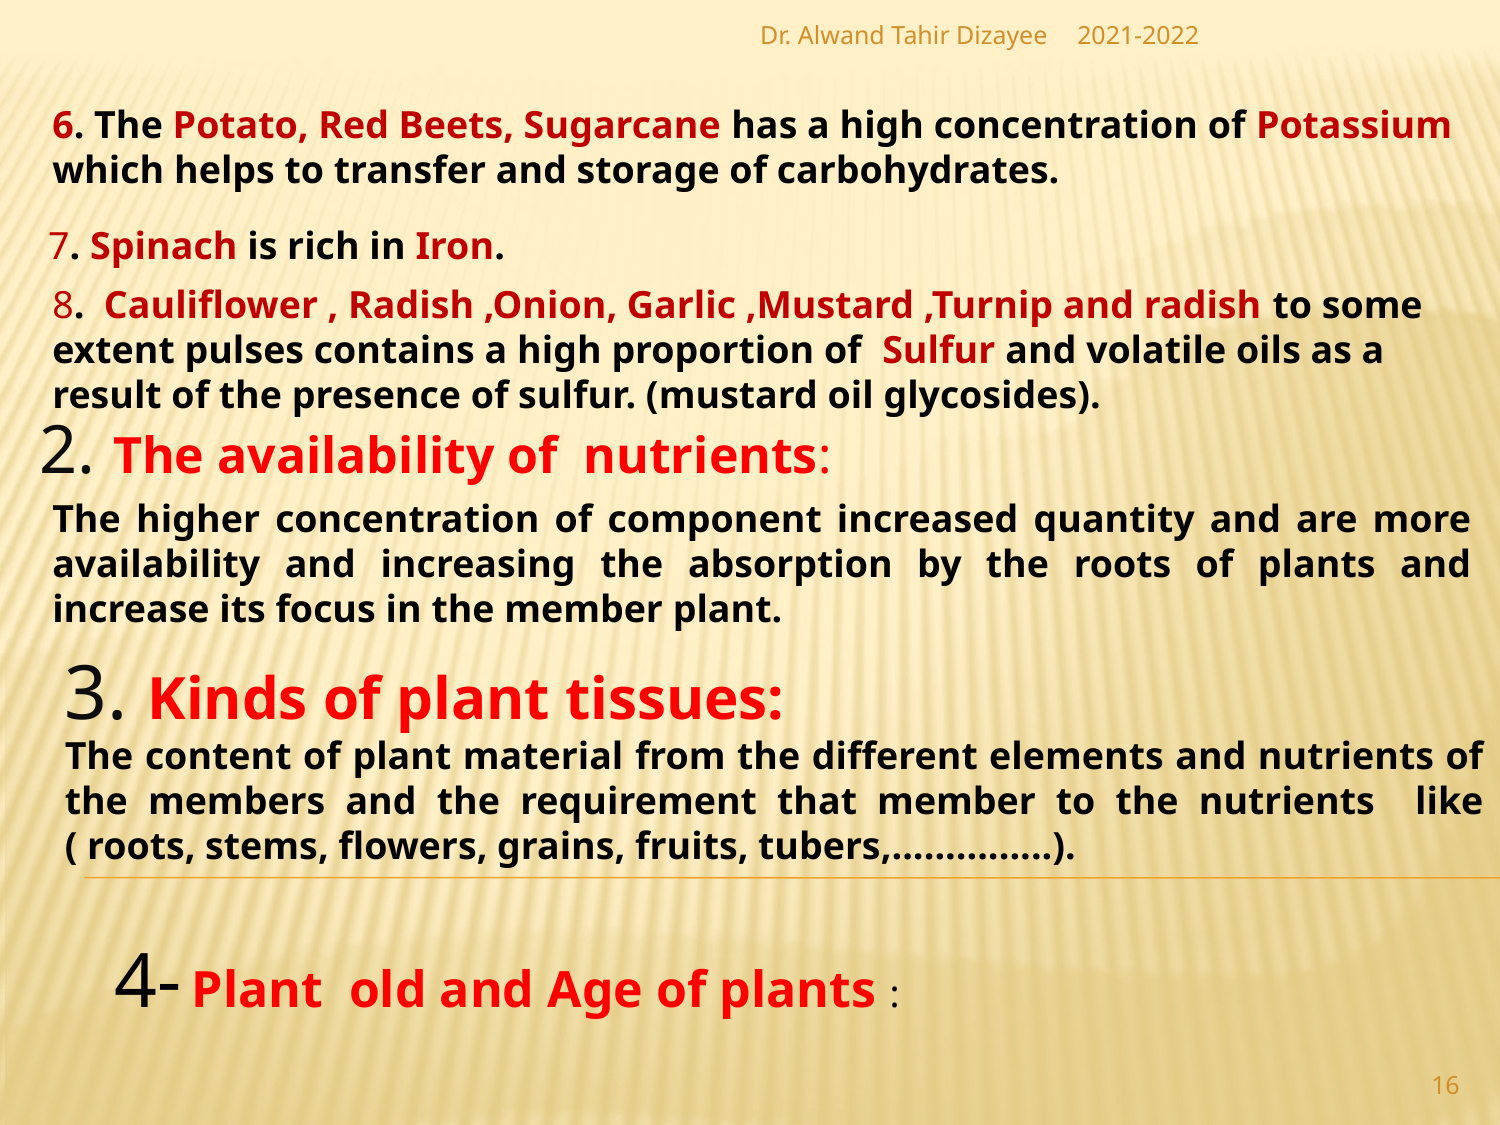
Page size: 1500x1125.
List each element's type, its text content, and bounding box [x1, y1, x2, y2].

text_box 4- Plant old and Age of plants : [99, 924, 1500, 1075]
text_box The content of plant material from the different elements and nutrients of the members and the requirement that member to the nutrients like ( roots, stems, flowers, grains, fruits, tubers,...............). [50, 724, 1500, 875]
text_box The higher concentration of component increased quantity and are more availability and increasing the absorption by the roots of plants and increase its focus in the member plant. [37, 487, 1488, 638]
slide_number 2021-2022 [1062, 12, 1475, 60]
text_box 6. The Potato, Red Beets, Sugarcane has a high concentration of Potassium which helps to transfer and storage of carbohydrates. [37, 93, 1488, 199]
text_box 3. Kinds of plant tissues: [49, 637, 800, 813]
slide_number 16 [1350, 1061, 1475, 1103]
text_box 7. Spinach is rich in Iron. [33, 214, 520, 275]
text_box 2. The availability of nutrients: [24, 399, 847, 495]
footer Dr. Alwand Tahir Dizayee [512, 12, 1062, 60]
text_box 8. Cauliflower , Radish ,Onion, Garlic ,Mustard ,Turnip and radish to some extent pulses contains a high proportion of Sulfur and volatile oils as a result of the presence of sulfur. (mustard oil glycosides). [37, 273, 1500, 424]
